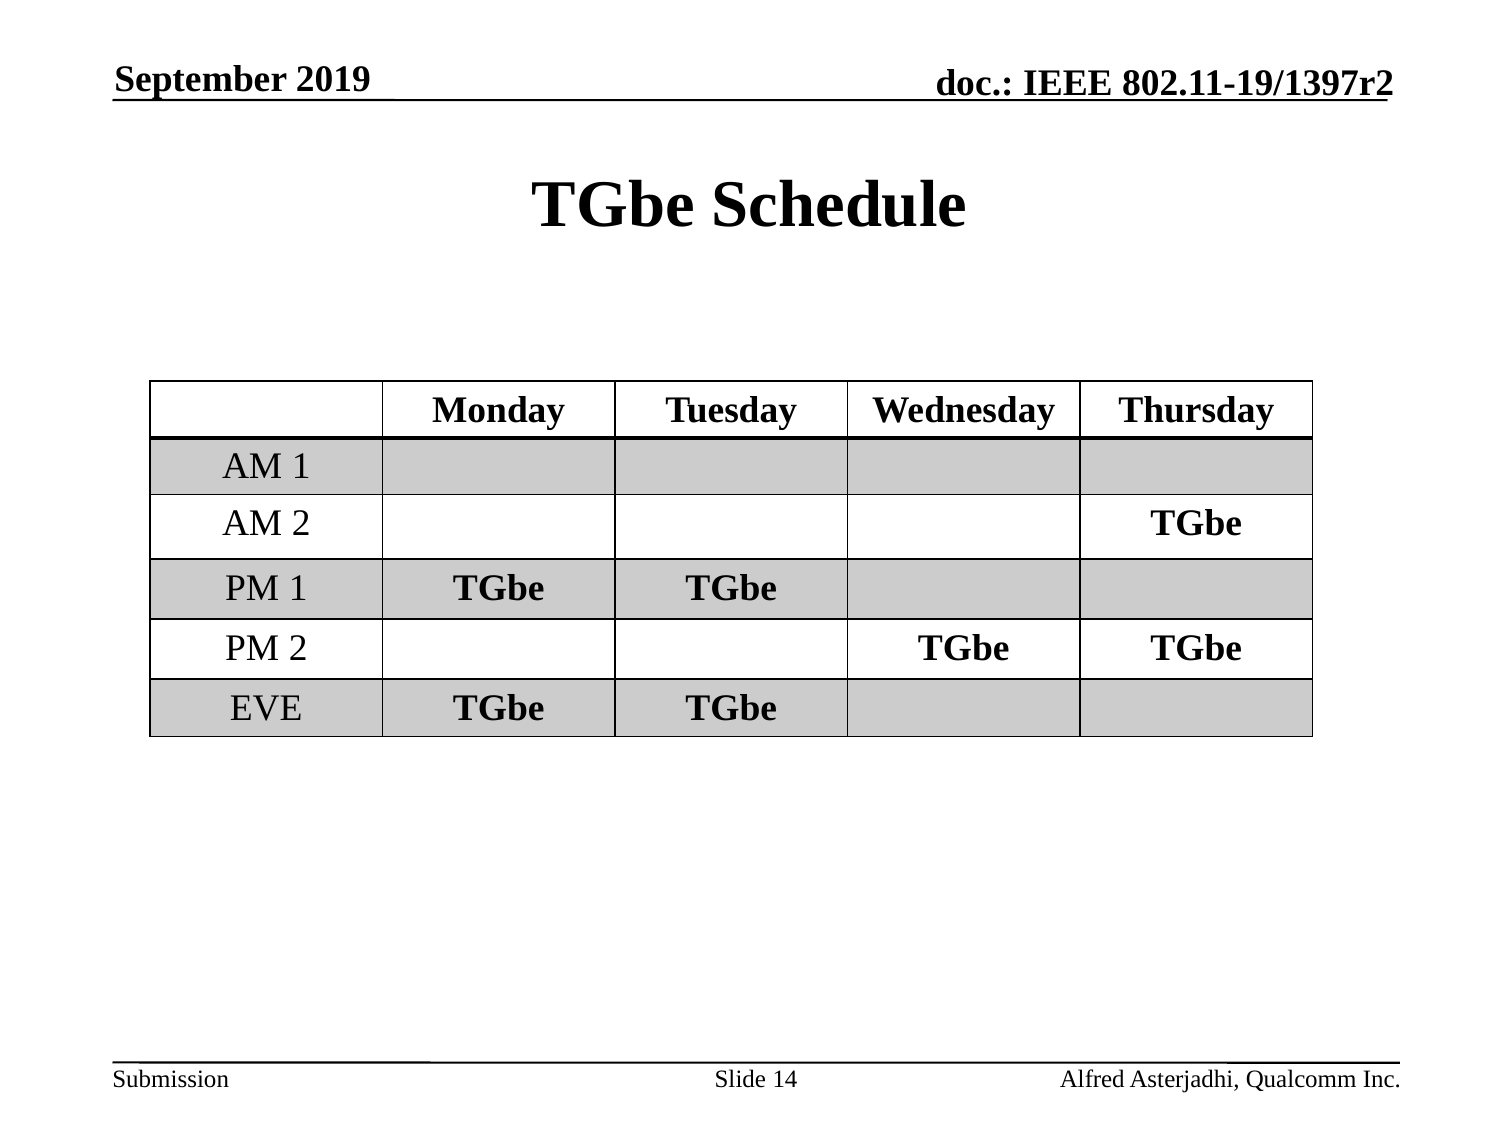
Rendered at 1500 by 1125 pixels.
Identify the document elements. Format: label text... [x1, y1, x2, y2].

table_cell EVE [151, 680, 382, 736]
table_cell [383, 620, 614, 678]
table_cell [1081, 680, 1312, 736]
table_cell AM 1 [151, 440, 382, 494]
table_cell TGbe [1081, 495, 1312, 558]
table_cell [616, 620, 847, 678]
table_cell TGbe [848, 620, 1079, 678]
table_cell [1081, 560, 1312, 618]
table_cell TGbe [383, 560, 614, 618]
table_cell AM 2 [151, 495, 382, 558]
table_header [151, 382, 382, 436]
table_cell TGbe [616, 560, 847, 618]
table_cell TGbe [616, 680, 847, 736]
slide_number Slide 14 [712, 1061, 800, 1123]
table_cell [383, 440, 614, 494]
table_cell [616, 440, 847, 494]
table_cell TGbe [1081, 620, 1312, 678]
table_cell [848, 680, 1079, 736]
table_cell PM 2 [151, 620, 382, 678]
table_cell [1081, 440, 1312, 494]
footer Alfred Asterjadhi, Qualcomm Inc. [878, 1061, 1402, 1093]
table_cell PM 1 [151, 560, 382, 618]
table_header Tuesday [616, 382, 847, 436]
table_cell [383, 495, 614, 558]
table_cell [848, 495, 1079, 558]
table_cell TGbe [383, 680, 614, 736]
table_header Monday [383, 382, 614, 436]
table_cell [848, 560, 1079, 618]
table_cell [848, 440, 1079, 494]
table_cell [616, 495, 847, 558]
table_header Wednesday [848, 382, 1079, 436]
table_header Thursday [1081, 382, 1312, 436]
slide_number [114, 54, 423, 100]
title TGbe Schedule [112, 112, 1388, 288]
